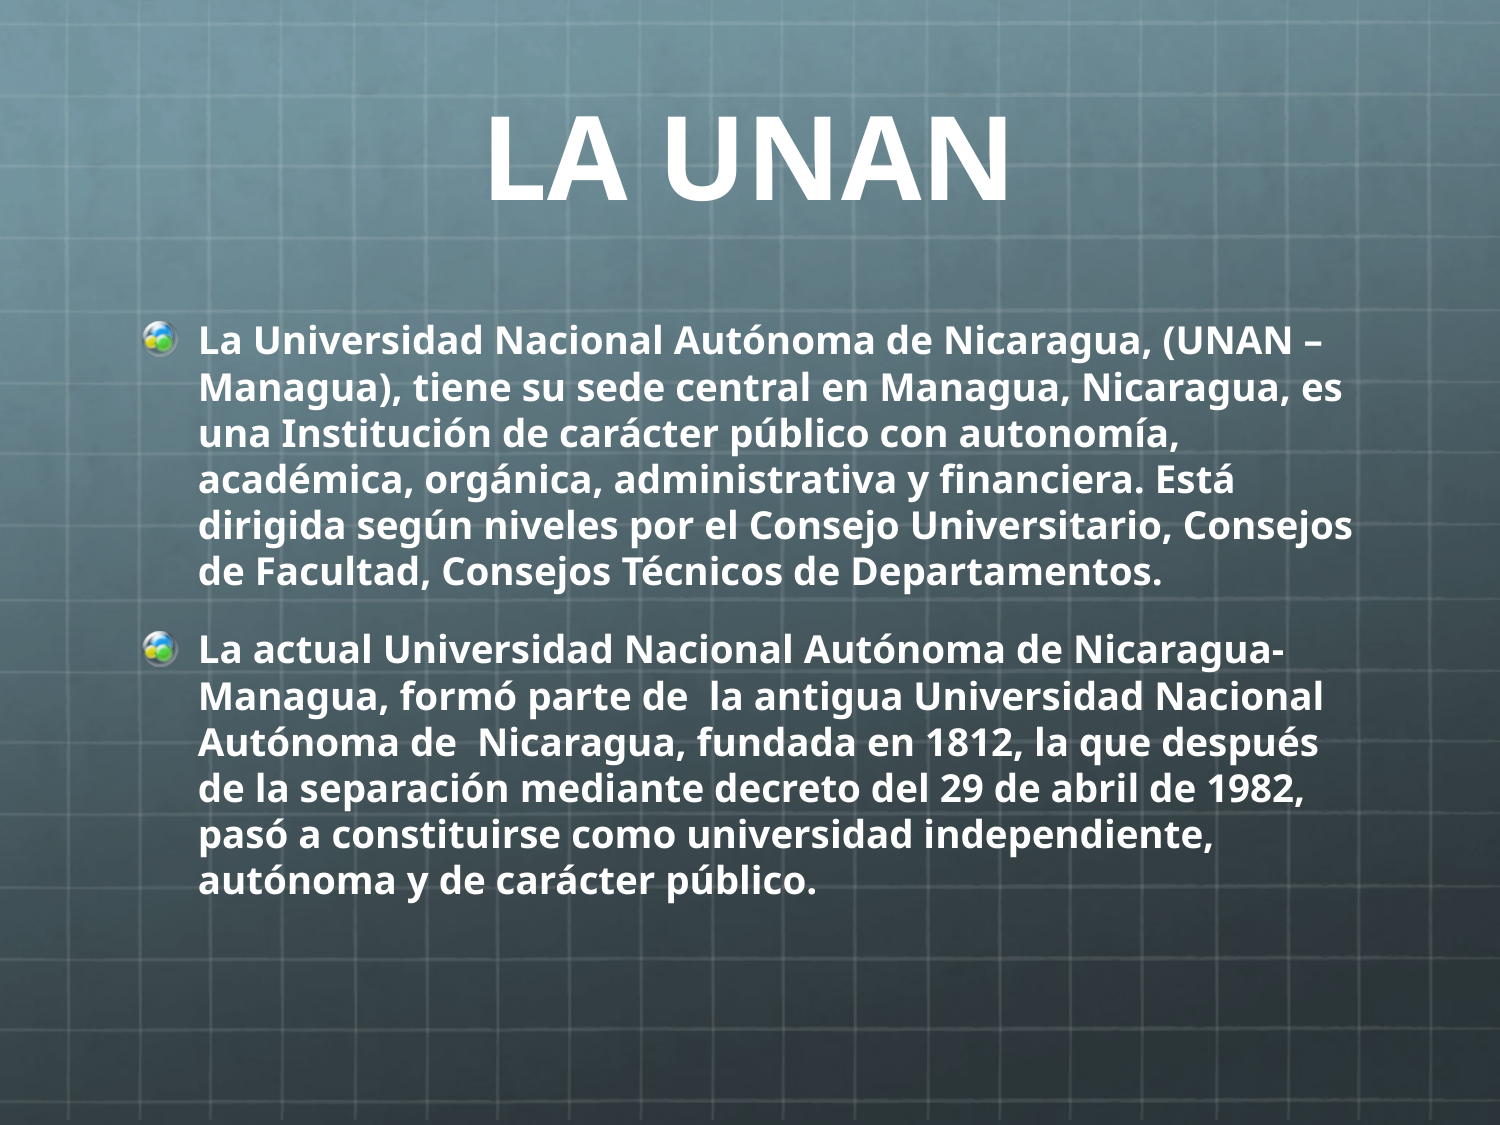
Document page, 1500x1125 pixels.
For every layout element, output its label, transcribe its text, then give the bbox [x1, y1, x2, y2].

list La Universidad Nacional Autónoma de Nicaragua, (UNAN – Managua), tiene su sede central en Managua, Nicaragua, es una Institución de carácter público con autonomía, académica, orgánica, administrativa y financiera. Está dirigida según niveles por el Consejo Universitario, Consejos de Facultad, Consejos Técnicos de Departamentos. La actual Universidad Nacional Autónoma de Nicaragua- Managua, formó parte de la antigua Universidad Nacional Autónoma de Nicaragua, fundada en 1812, la que después de la separación mediante decreto del 29 de abril de 1982, pasó a constituirse como universidad independiente, autónoma y de carácter público. [127, 308, 1372, 958]
picture [0, 0, 1500, 1125]
title LA UNAN [127, 17, 1372, 289]
